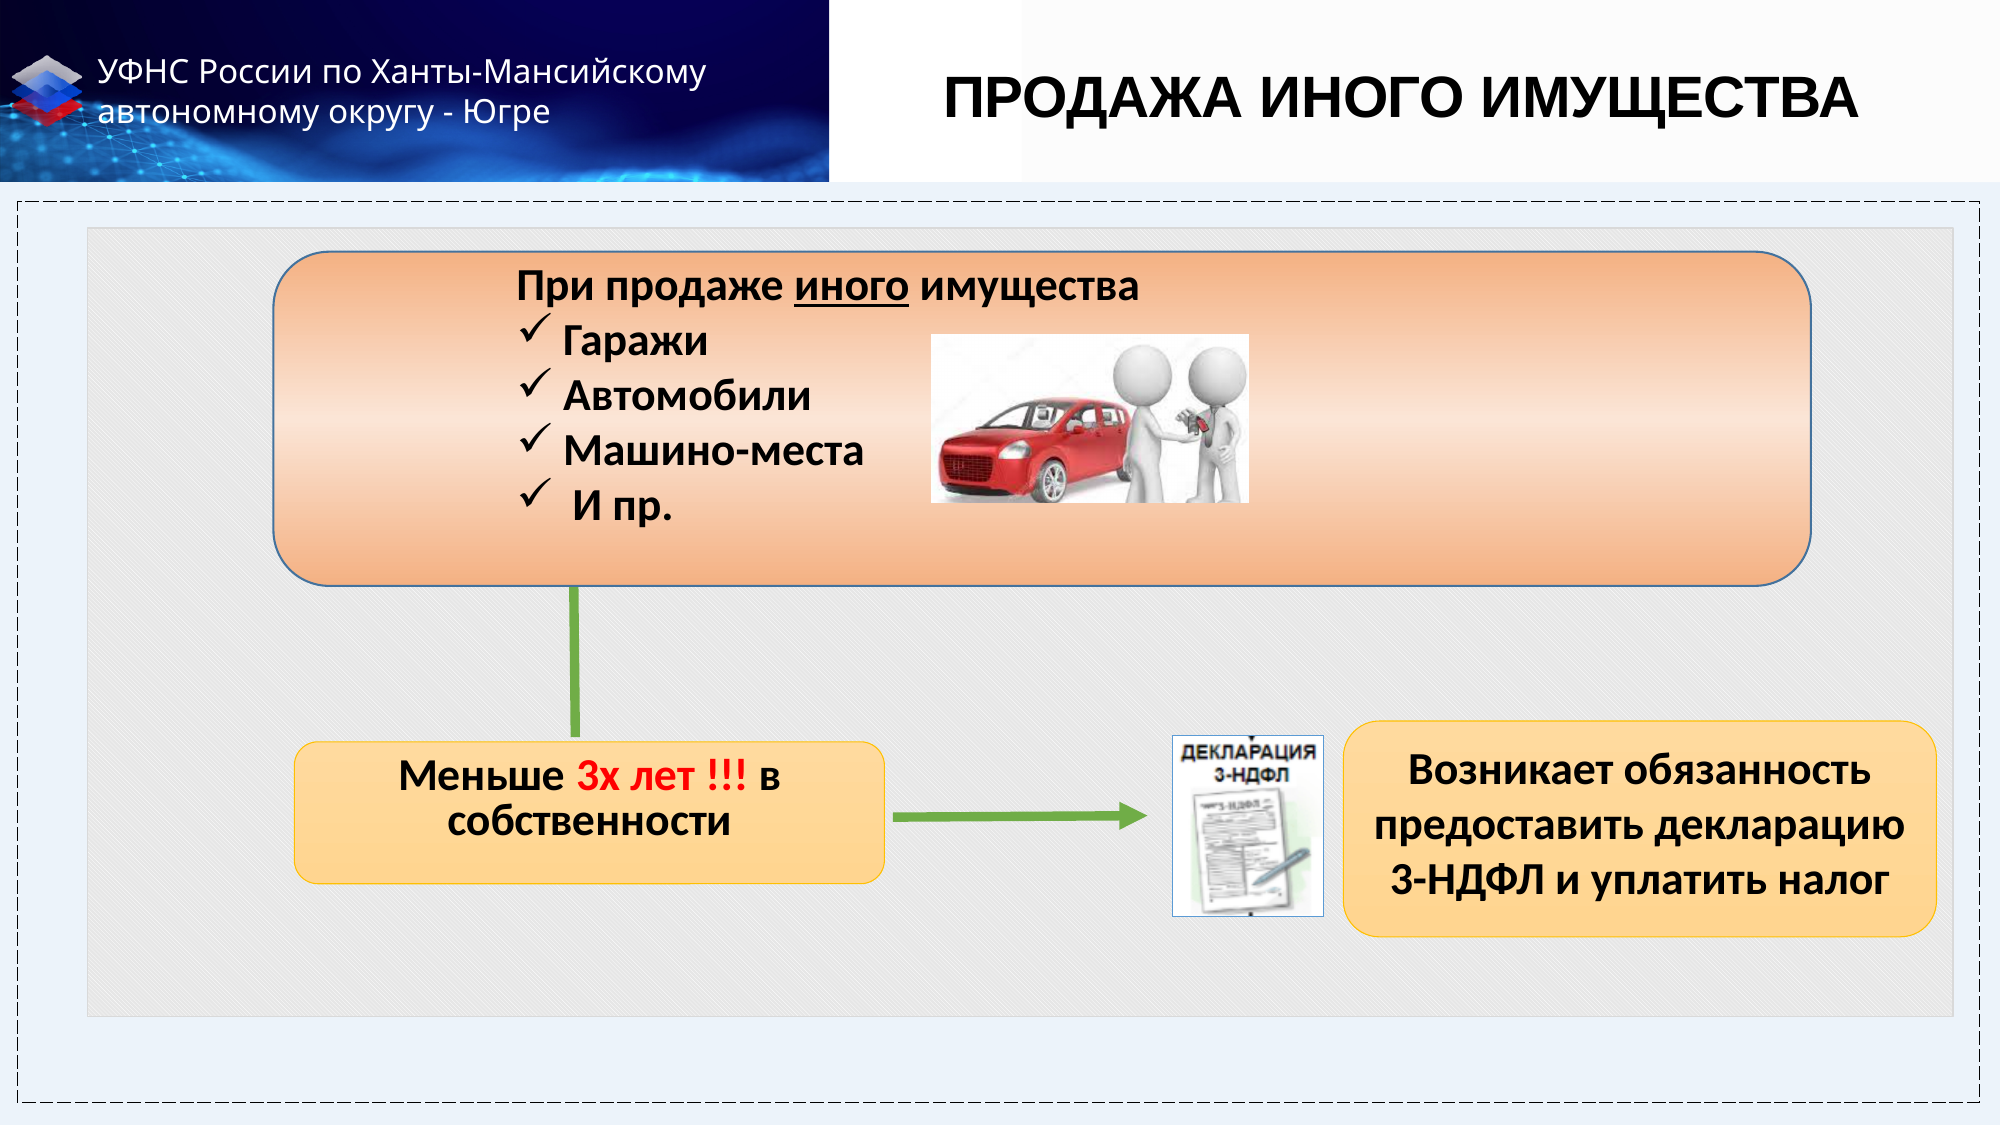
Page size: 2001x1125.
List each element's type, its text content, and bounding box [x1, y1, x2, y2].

picture [0, 0, 830, 182]
chart [86, 227, 1954, 1018]
text_box [17, 201, 1980, 1103]
picture [931, 334, 1249, 503]
text_box ПРОДАЖА ИНОГО ИМУЩЕСТВА [849, 12, 1954, 177]
